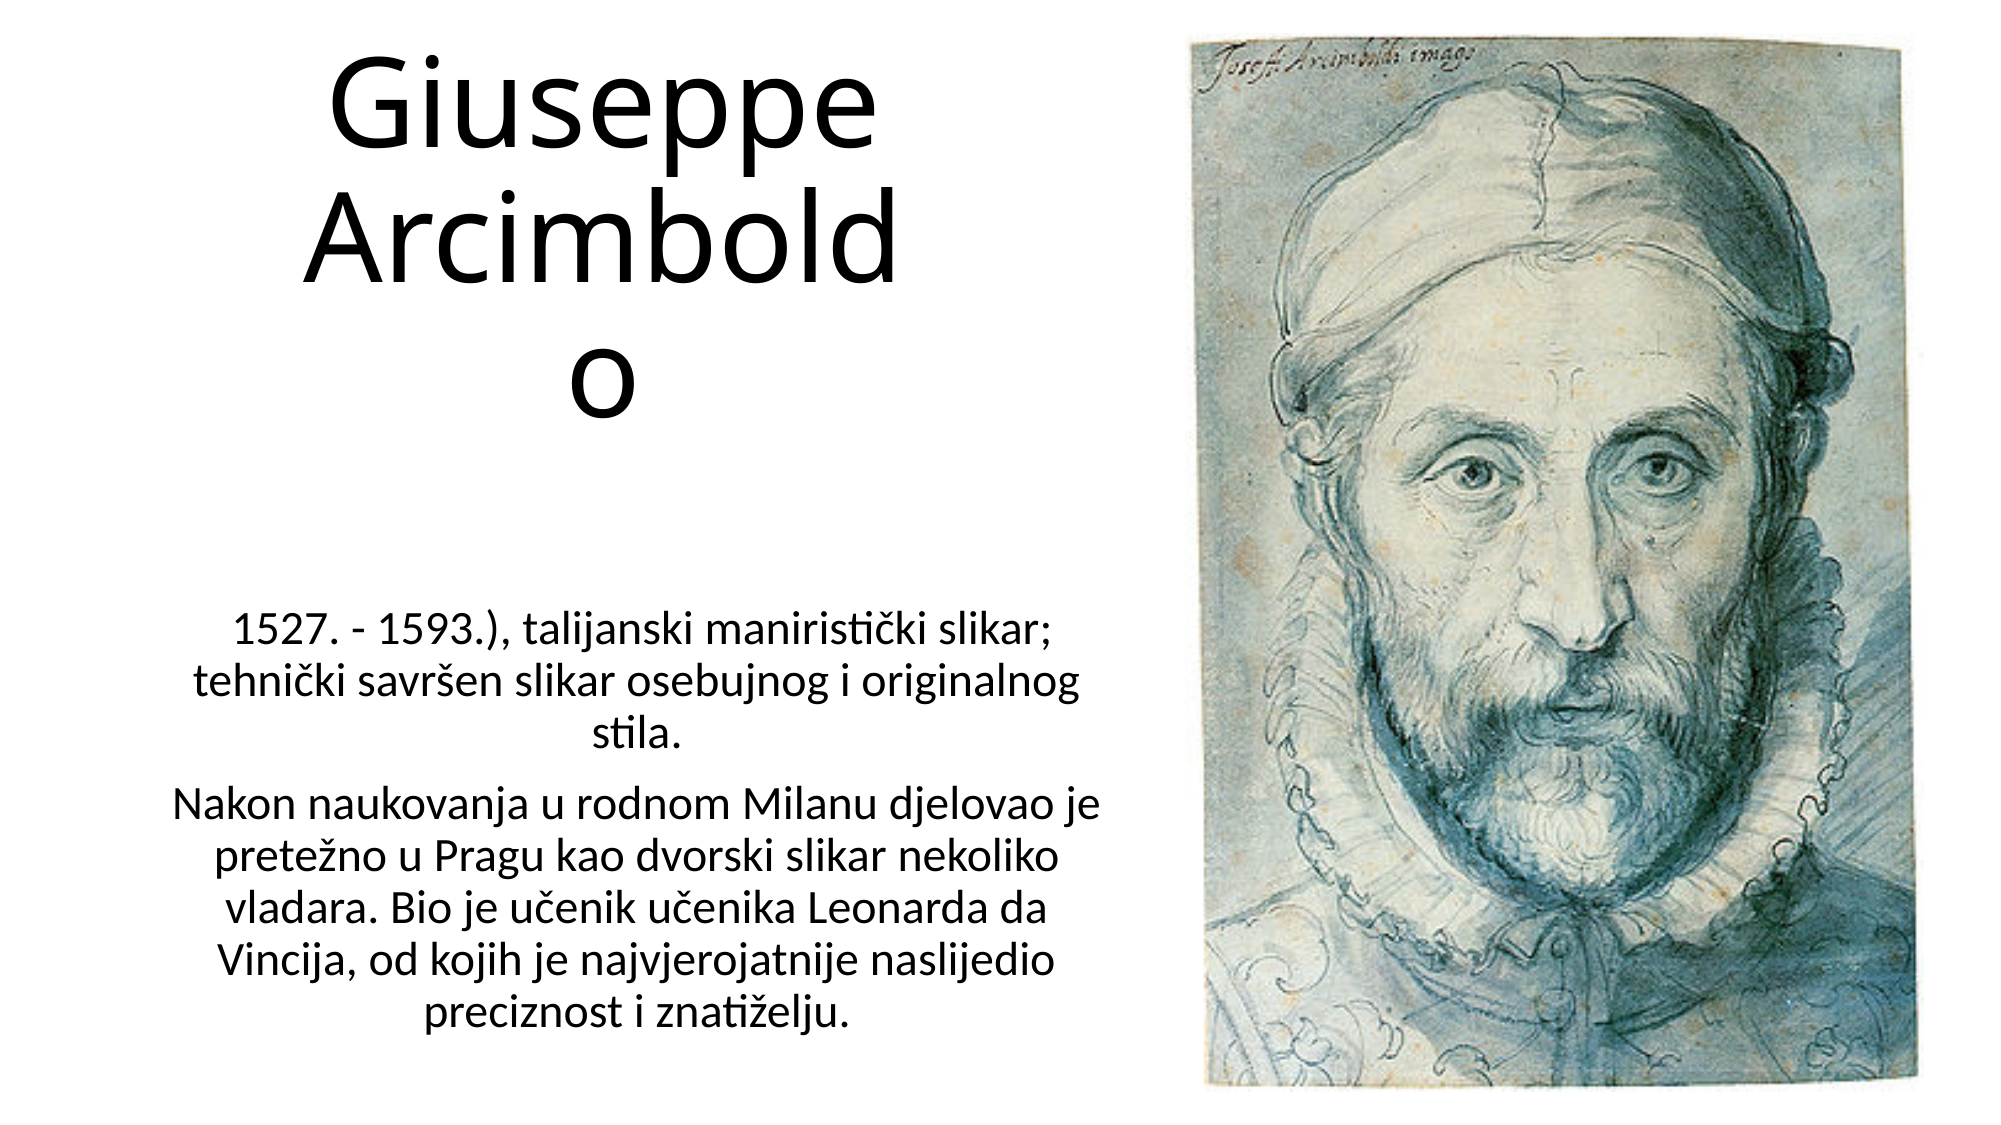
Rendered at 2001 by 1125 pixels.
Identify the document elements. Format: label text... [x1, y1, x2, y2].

subtitle 1527. - 1593.), talijanski maniristički slikar; tehnički savršen slikar osebujnog i originalnog stila. Nakon naukovanja u rodnom Milanu djelovao je pretežno u Pragu kao dvorski slikar nekoliko vladara. Bio je učenik učenika Leonarda da Vincija, od kojih je najvjerojatnije naslijedio preciznost i znatiželju. [135, 595, 1139, 1048]
picture [1185, 33, 1924, 1092]
title Giuseppe Arcimboldo [264, 60, 943, 452]
